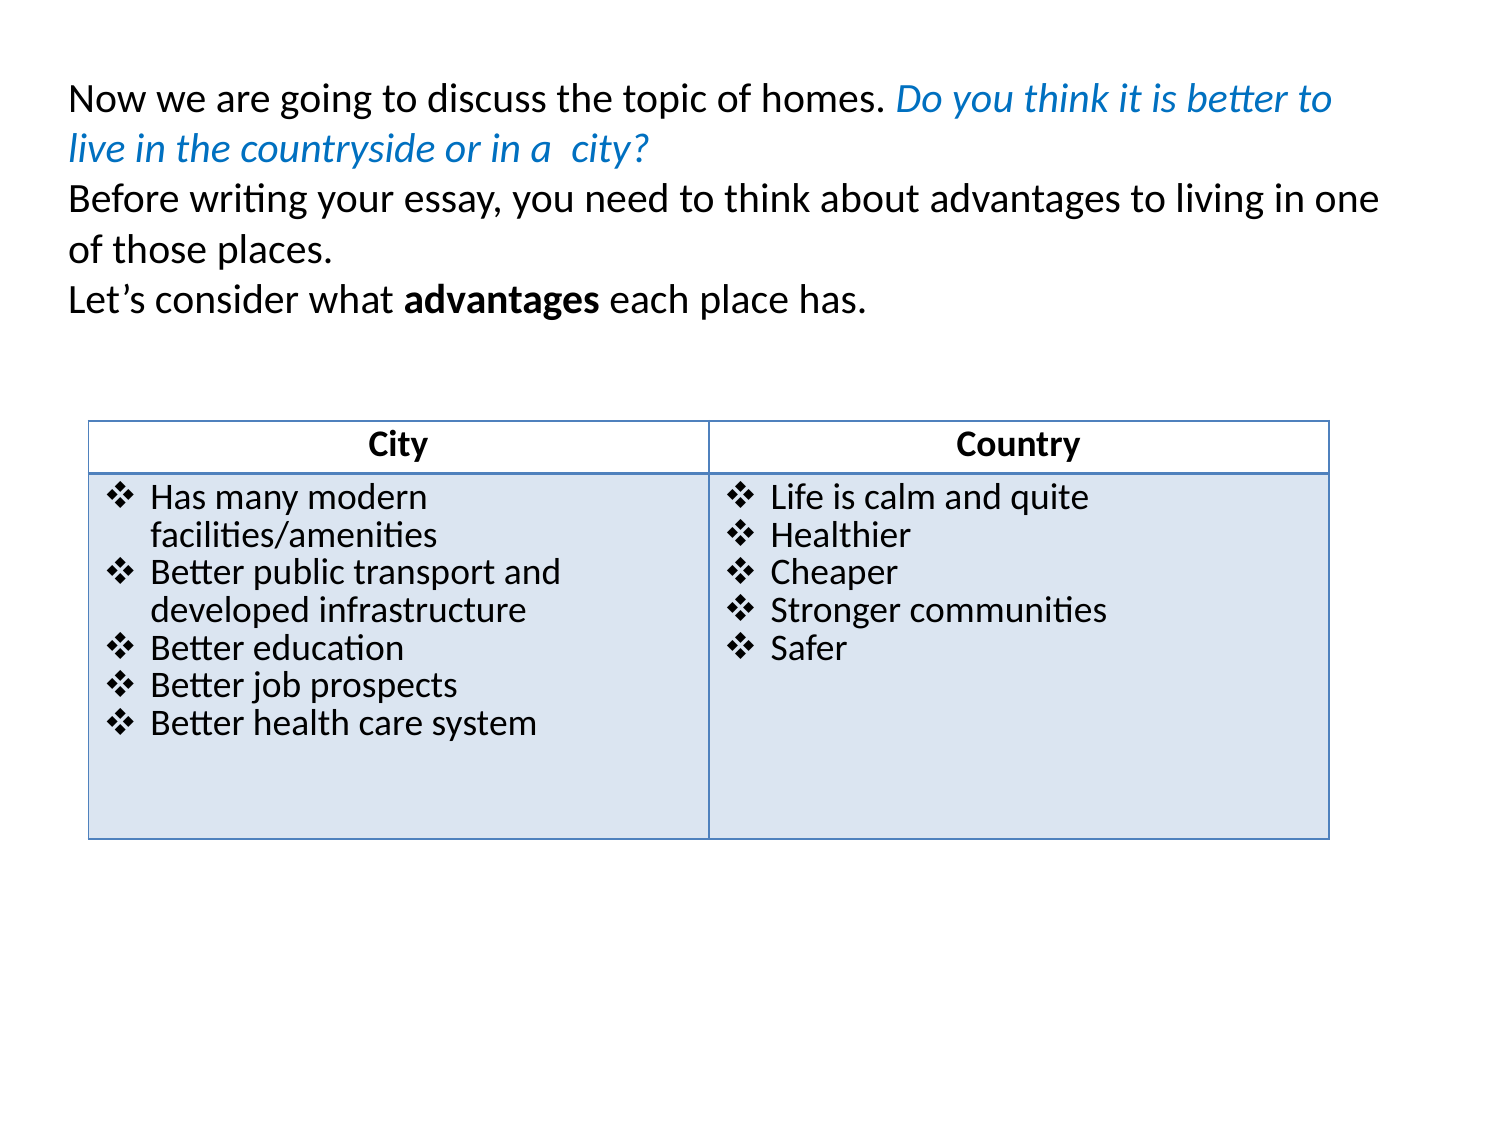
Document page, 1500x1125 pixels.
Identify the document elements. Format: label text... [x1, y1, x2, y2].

table_header City [89, 422, 708, 472]
table_cell Life is calm and quite Healthier Cheaper Stronger communities Safer [710, 475, 1328, 838]
table_header Country [710, 422, 1328, 472]
table_cell Has many modern facilities/amenities Better public transport and developed infrastructure Better education Better job prospects Better health care system [89, 475, 708, 838]
title Now we are going to discuss the topic of homes. Do you think it is better to live in the countryside or in a city? Before writing your essay, you need to think about advantages to living in one of those places. Let’s consider what advantages each place has. [53, 54, 1404, 339]
